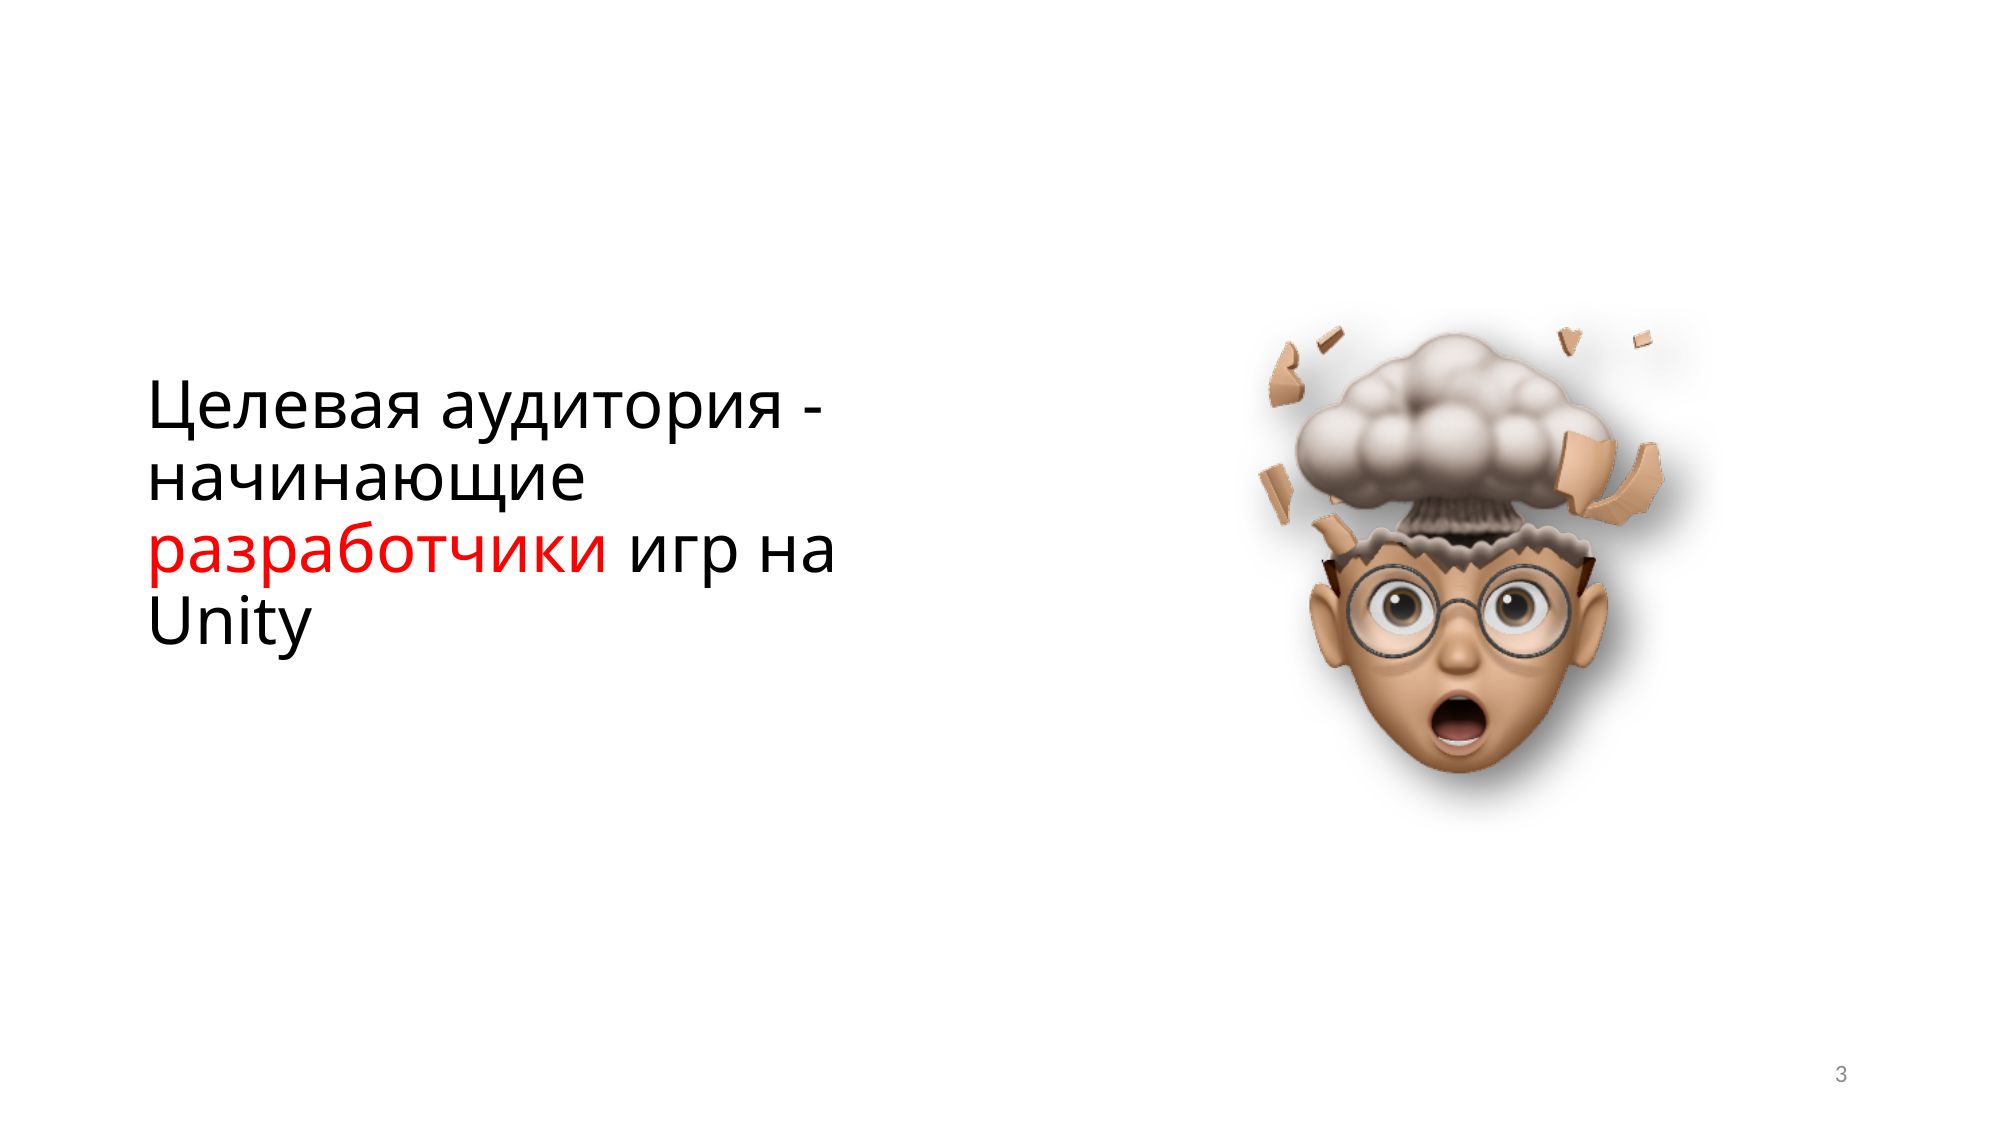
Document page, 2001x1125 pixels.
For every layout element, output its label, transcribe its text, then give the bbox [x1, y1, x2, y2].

slide_number 3 [1412, 1042, 1863, 1103]
picture [1177, 294, 1741, 861]
title Целевая аудитория - начинающие разработчики игр на Unity [131, 382, 991, 701]
